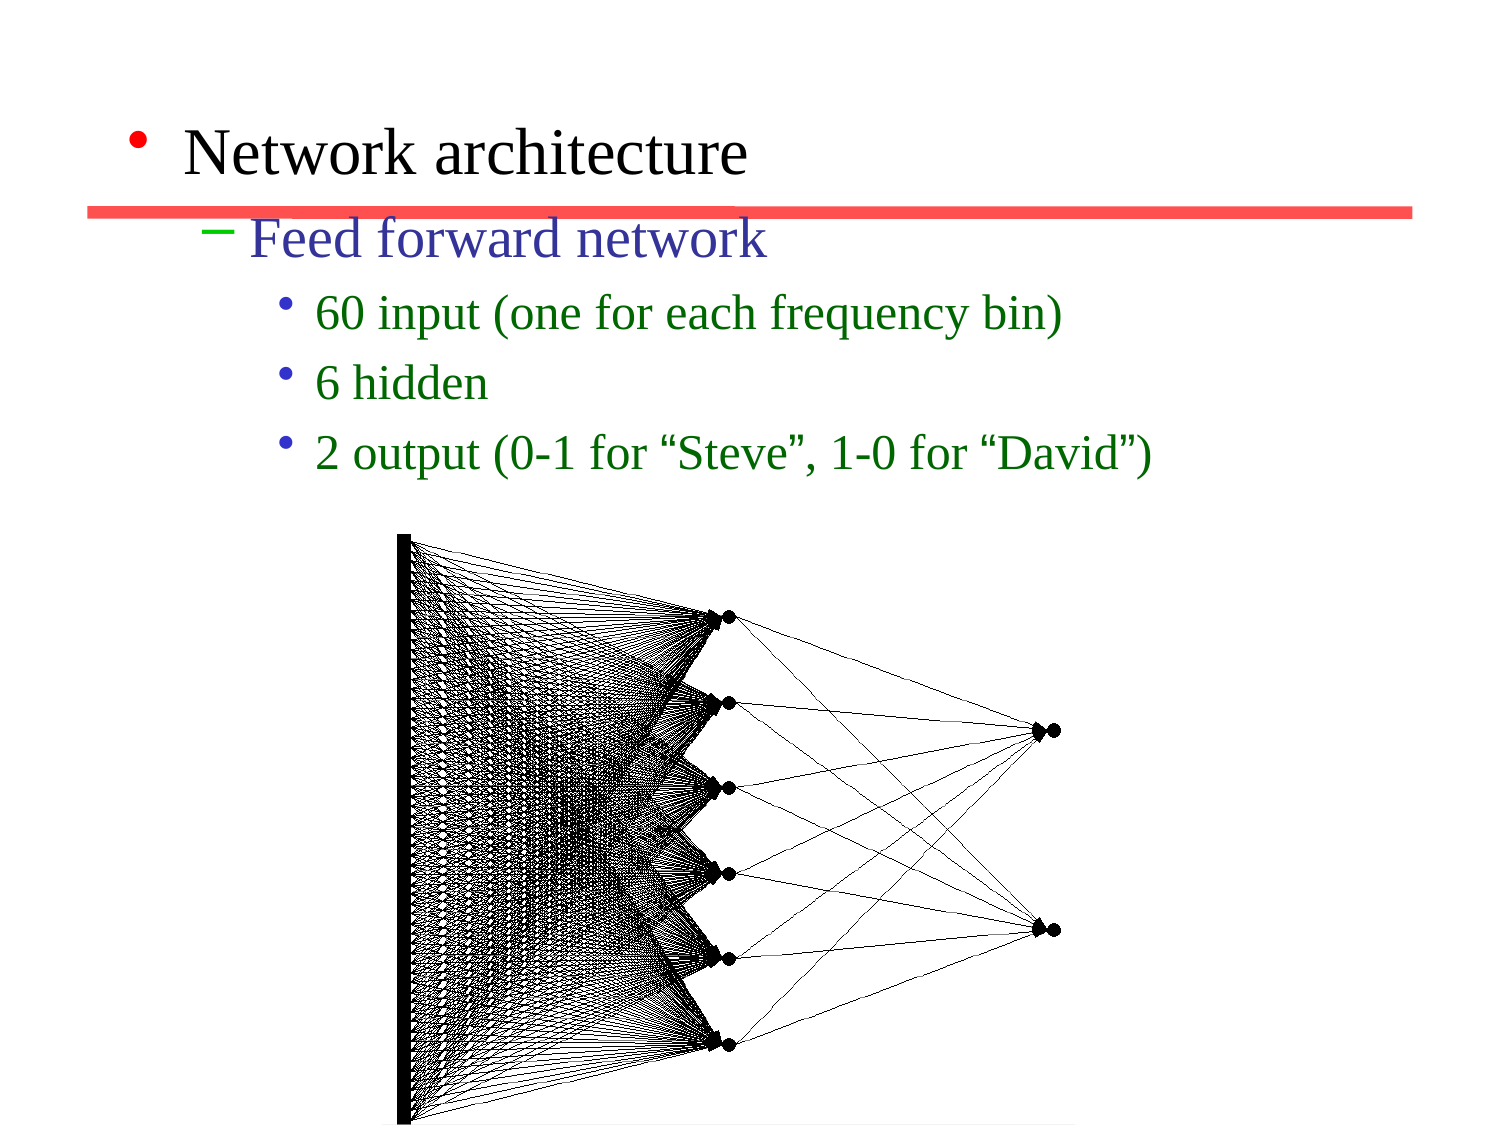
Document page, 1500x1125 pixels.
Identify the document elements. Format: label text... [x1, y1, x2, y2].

picture [382, 531, 1075, 1125]
list Network architecture Feed forward network 60 input (one for each frequency bin) 6 hidden 2 output (0-1 for “Steve”, 1-0 for “David”) [112, 99, 1388, 1000]
